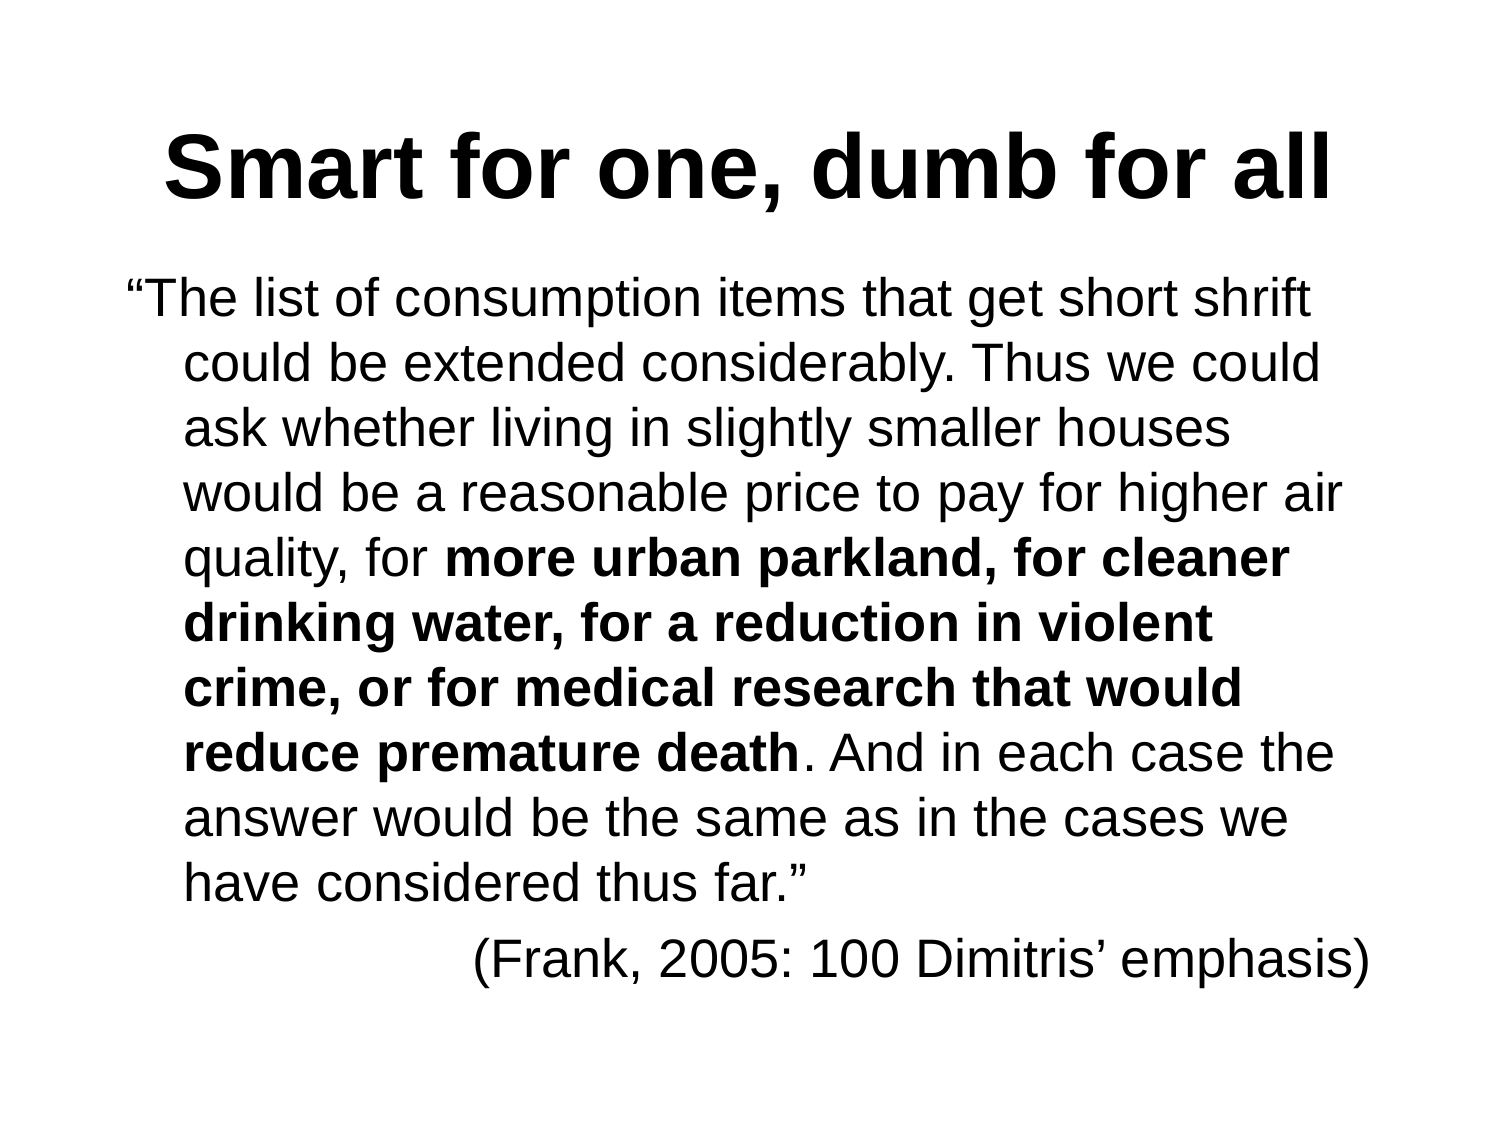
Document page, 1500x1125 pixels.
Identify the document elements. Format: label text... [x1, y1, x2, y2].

text_box “The list of consumption items that get short shrift could be extended considerably. Thus we could ask whether living in slightly smaller houses would be a reasonable price to pay for higher air quality, for more urban parkland, for cleaner drinking water, for a reduction in violent crime, or for medical research that would reduce premature death. And in each case the answer would be the same as in the cases we have considered thus far.” (Frank, 2005: 100 Dimitris’ emphasis) [112, 255, 1388, 931]
text_box Smart for one, dumb for all [112, 99, 1388, 255]
